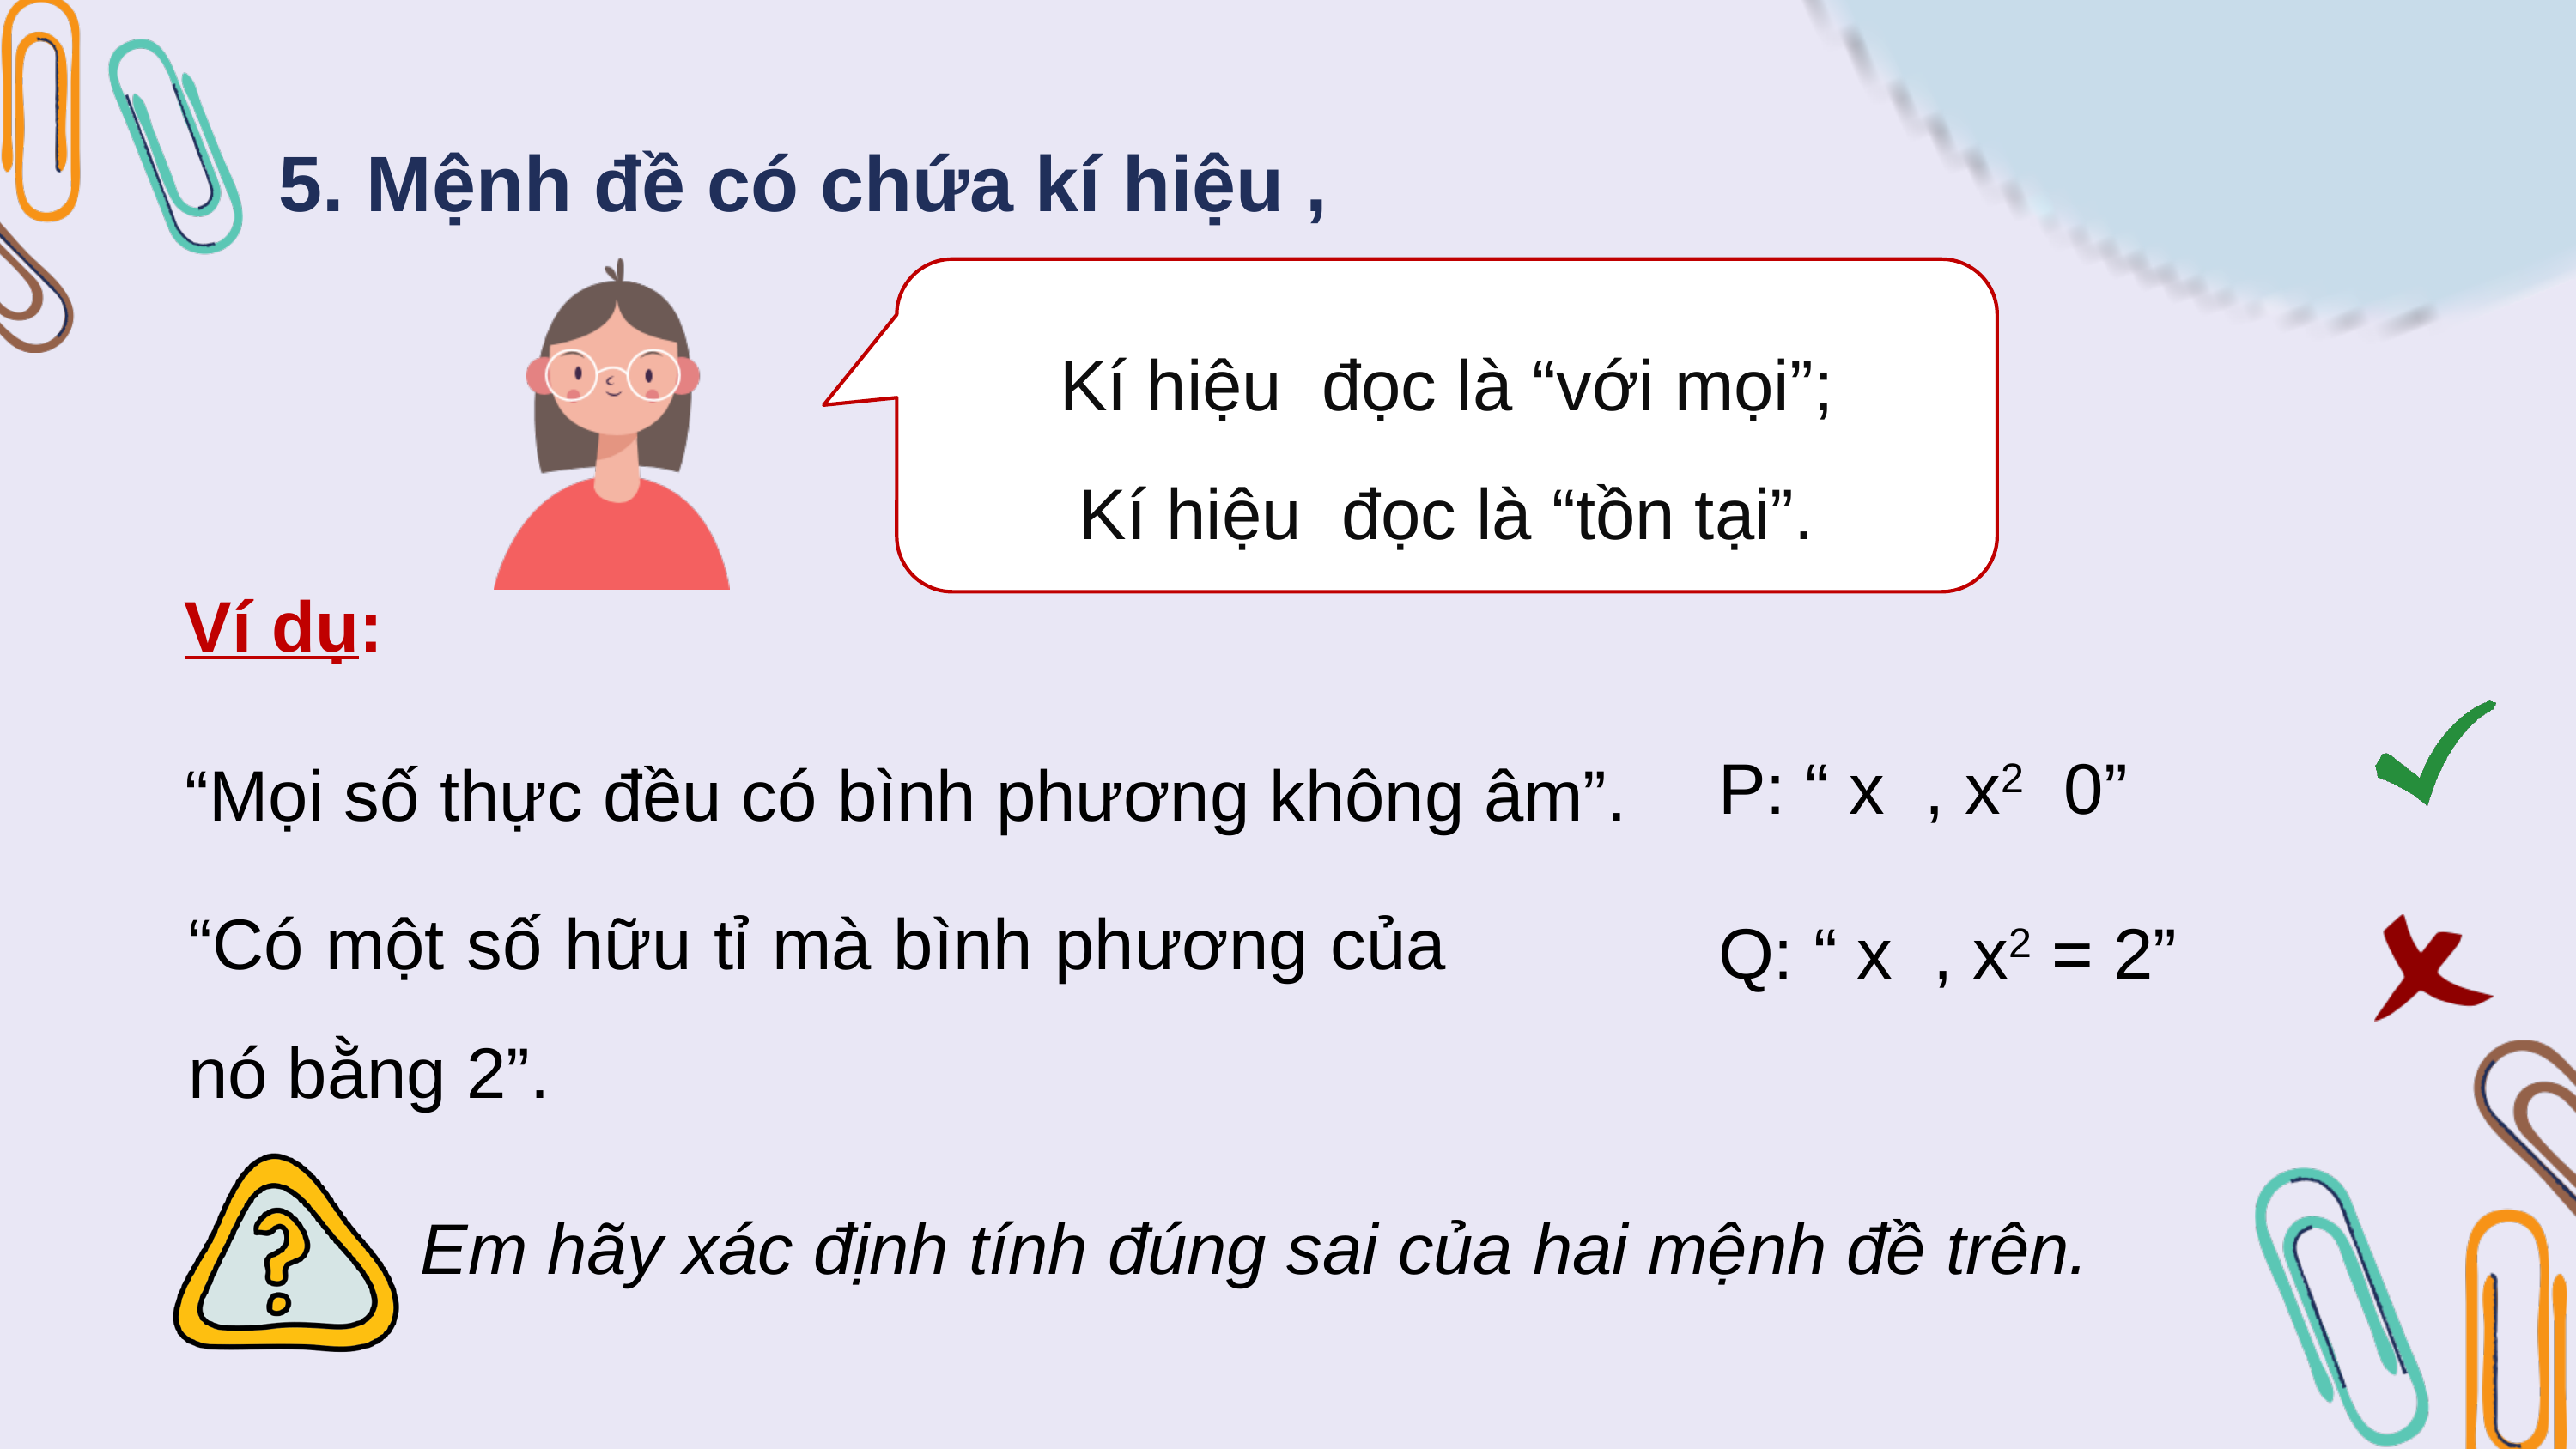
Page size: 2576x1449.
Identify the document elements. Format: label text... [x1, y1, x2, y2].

text_box Ví dụ: [171, 573, 429, 673]
picture [2373, 914, 2494, 1022]
picture [2253, 1039, 2576, 1449]
picture [0, 0, 243, 353]
picture [2374, 700, 2496, 806]
text_box “Mọi số thực đều có bình phương không âm”. [173, 700, 1663, 841]
text_box Em hãy xác định tính đúng sai của hai mệnh đề trên. [407, 1153, 2146, 1295]
picture [1620, 0, 2576, 499]
text_box “Có một số hữu tỉ mà bình phương của nó bằng 2”. [175, 848, 1460, 1119]
picture [167, 1153, 402, 1358]
picture [494, 258, 730, 590]
